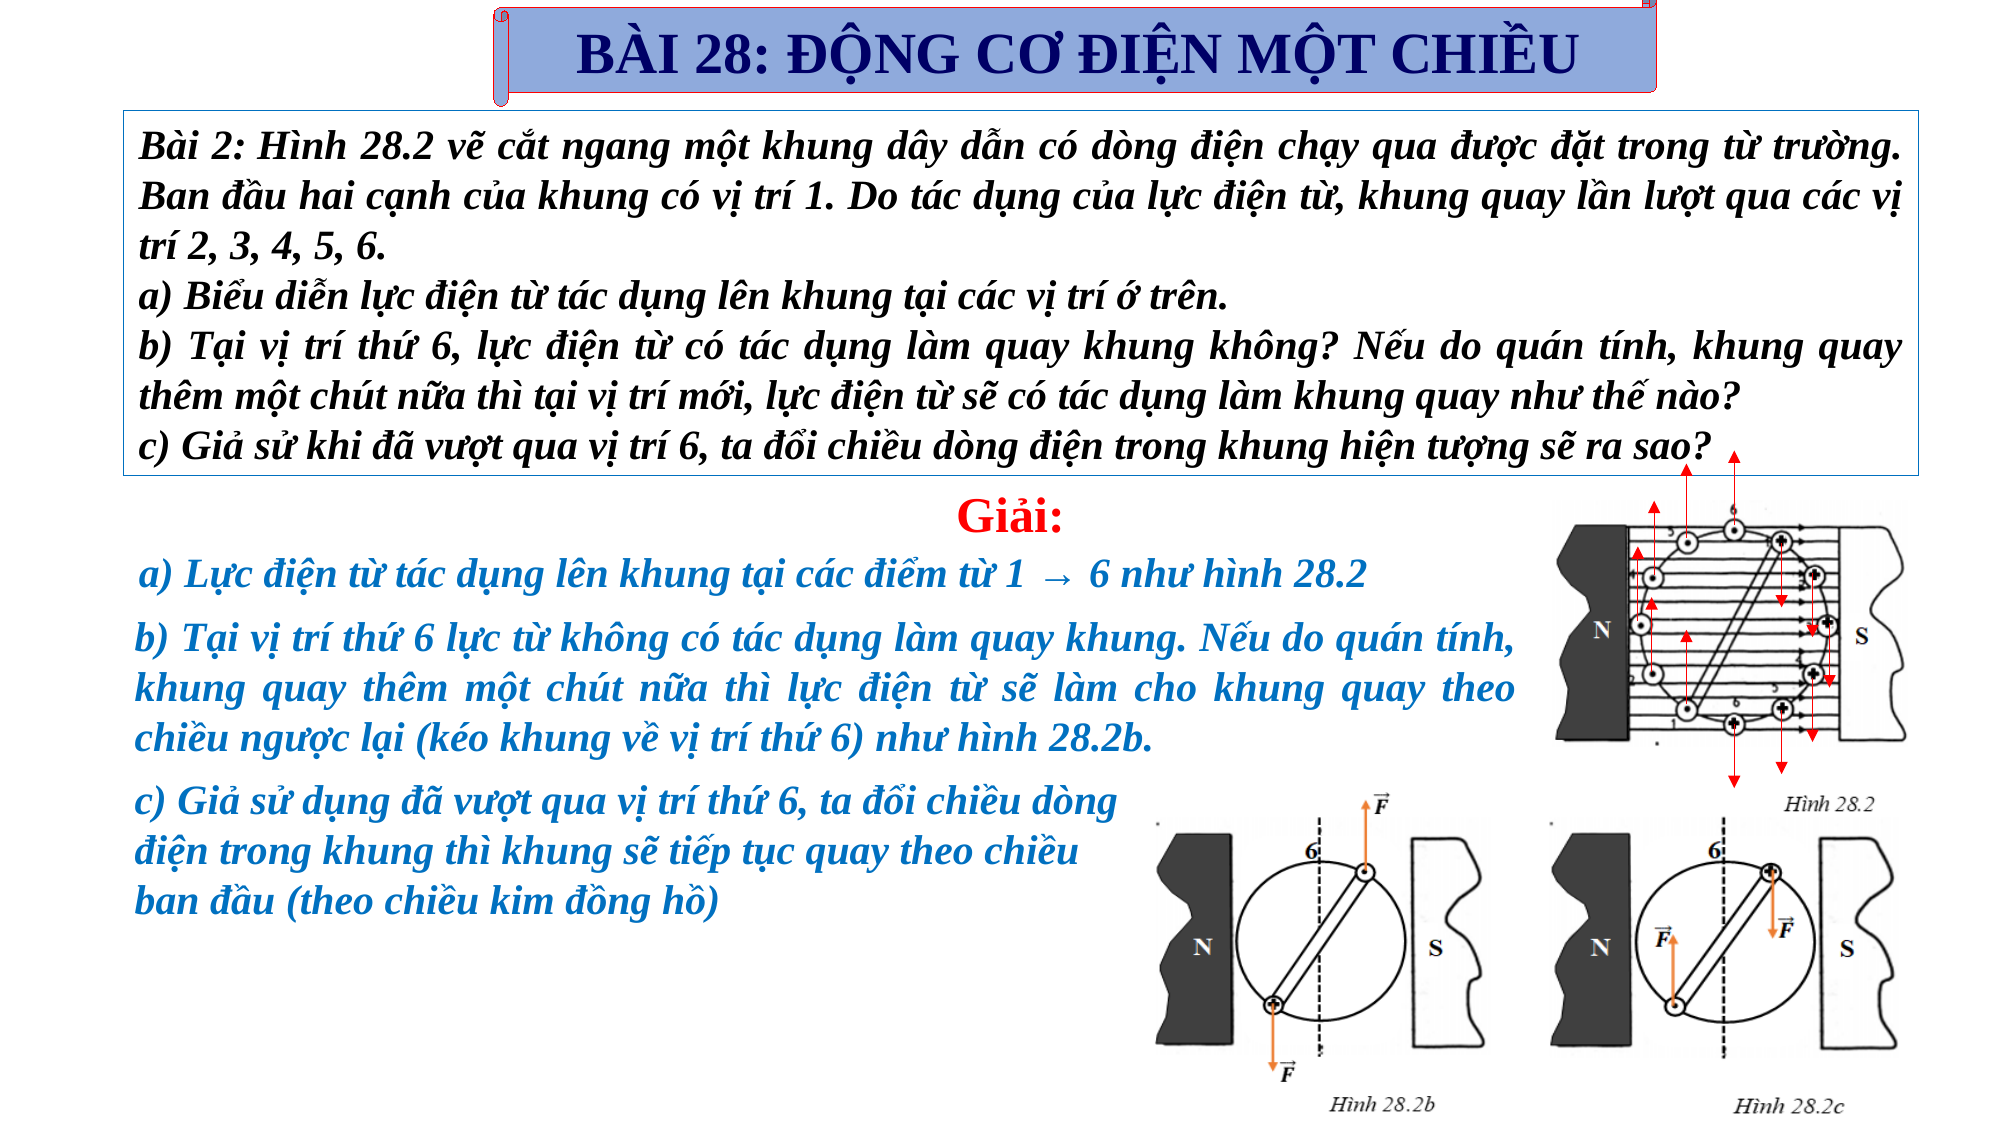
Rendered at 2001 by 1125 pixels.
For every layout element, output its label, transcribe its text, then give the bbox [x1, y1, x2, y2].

text_box b) Tại vị trí thứ 6 lực từ không có tác dụng làm quay khung. Nếu do quán tính, khung quay thêm một chút nữa thì lực điện từ sẽ làm cho khung quay theo chiều ngược lại (kéo khung về vị trí thứ 6) như hình 28.2b. [119, 602, 1533, 768]
picture [1147, 790, 1491, 1118]
text_box BÀI 28: ĐỘNG CƠ ĐIỆN MỘT CHIỀU [493, 0, 1657, 107]
text_box Giải: [941, 475, 1128, 550]
text_box [1513, 354, 1565, 460]
picture [1545, 498, 1912, 1118]
text_box Bài 2: Hình 28.2 vẽ cắt ngang một khung dây dẫn có dòng điện chạy qua được đặt trong từ trường. Ban đầu hai cạnh của khung có vị trí 1. Do tác dụng của lực điện từ, khung quay lần lượt qua các vị trí 2, 3, 4, 5, 6. a) Biểu diễn lực điện từ tác dụng lên khung tại các vị trí ớ trên. b) Tại vị trí thứ 6, lực điện từ có tác dụng làm quay khung không? Nếu do quán tính, khung quay thêm một chút nữa thì tại vị trí mới, lực điện từ sẽ có tác dụng làm khung quay như thế nào? c) Giả sử khi đã vượt qua vị trí 6, ta đổi chiều dòng điện trong khung hiện tượng sẽ ra sao? [123, 110, 1919, 476]
text_box c) Giả sử dụng đã vượt qua vị trí thứ 6, ta đổi chiều dòng điện trong khung thì khung sẽ tiếp tục quay theo chiều ban đầu (theo chiều kim đồng hồ) [119, 765, 1165, 931]
text_box a) Lực điện từ tác dụng lên khung tại các điểm từ 1 → 6 như hình 28.2 [123, 538, 1460, 602]
text_box [62, 326, 355, 380]
